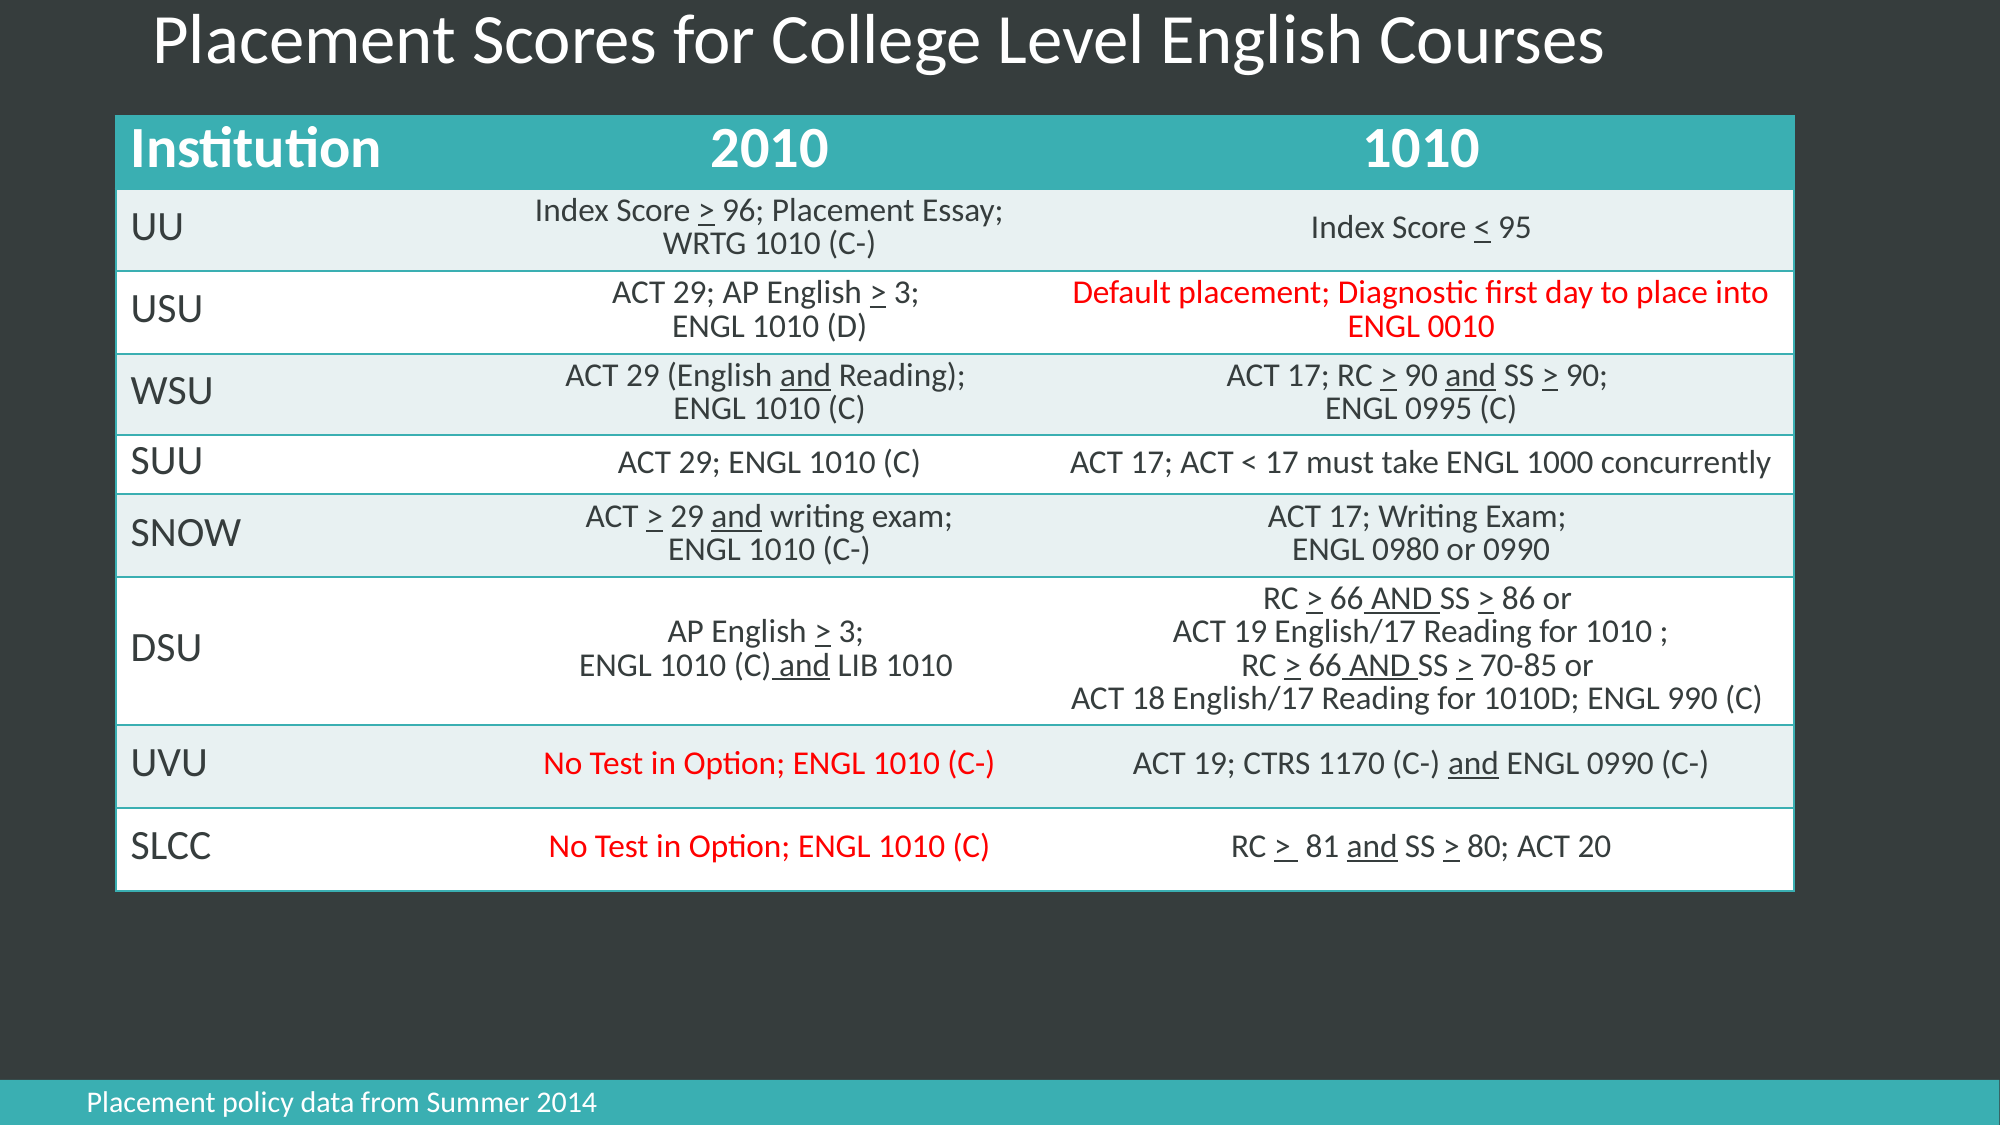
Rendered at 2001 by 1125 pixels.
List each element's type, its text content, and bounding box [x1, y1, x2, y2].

text_box Placement policy data from Summer 2014 [63, 1083, 1885, 1125]
table_cell No Test in Option; ENGL 1010 (C-) [491, 726, 1048, 807]
table_cell WSU [117, 355, 491, 434]
table_cell ACT 17; Writing Exam; ENGL 0980 or 0990 [1048, 495, 1793, 576]
table_cell ACT 17; RC > 90 and SS > 90; ENGL 0995 (C) [1048, 355, 1793, 434]
table_cell Default placement; Diagnostic first day to place into ENGL 0010 [1048, 272, 1793, 353]
table_cell Index Score < 95 [1048, 190, 1793, 270]
table_cell RC > 81 and SS > 80; ACT 20 [1048, 809, 1793, 890]
table_cell ACT 19; CTRS 1170 (C-) and ENGL 0990 (C-) [1048, 726, 1793, 807]
table_cell ACT 29; AP English > 3; ENGL 1010 (D) [491, 272, 1048, 353]
table_cell No Test in Option; ENGL 1010 (C) [491, 809, 1048, 890]
table_header 1010 [1048, 117, 1793, 188]
table_cell RC > 66 AND SS > 86 or ACT 19 English/17 Reading for 1010 ; RC > 66 AND SS > 70-85 or ACT 18 English/17 Reading for 1010D; ENGL 990 (C) [1048, 578, 1793, 724]
table_cell AP English > 3; ENGL 1010 (C) and LIB 1010 [491, 578, 1048, 724]
table_cell Index Score > 96; Placement Essay; WRTG 1010 (C-) [491, 190, 1048, 270]
table_cell ACT 29 (English and Reading); ENGL 1010 (C) [491, 355, 1048, 434]
table_cell UU [117, 190, 491, 270]
title Placement Scores for College Level English Courses [137, 0, 1794, 87]
table_cell UVU [117, 726, 491, 807]
table_cell ACT 17; ACT < 17 must take ENGL 1000 concurrently [1048, 436, 1793, 493]
table_cell USU [117, 272, 491, 353]
table_header 2010 [491, 117, 1048, 188]
table_cell ACT 29; ENGL 1010 (C) [491, 436, 1048, 493]
table_cell ACT > 29 and writing exam; ENGL 1010 (C-) [491, 495, 1048, 576]
table_cell DSU [117, 578, 491, 724]
table_cell SNOW [117, 495, 491, 576]
table_cell SUU [117, 436, 491, 493]
table_header Institution [117, 117, 491, 188]
table_cell SLCC [117, 809, 491, 890]
